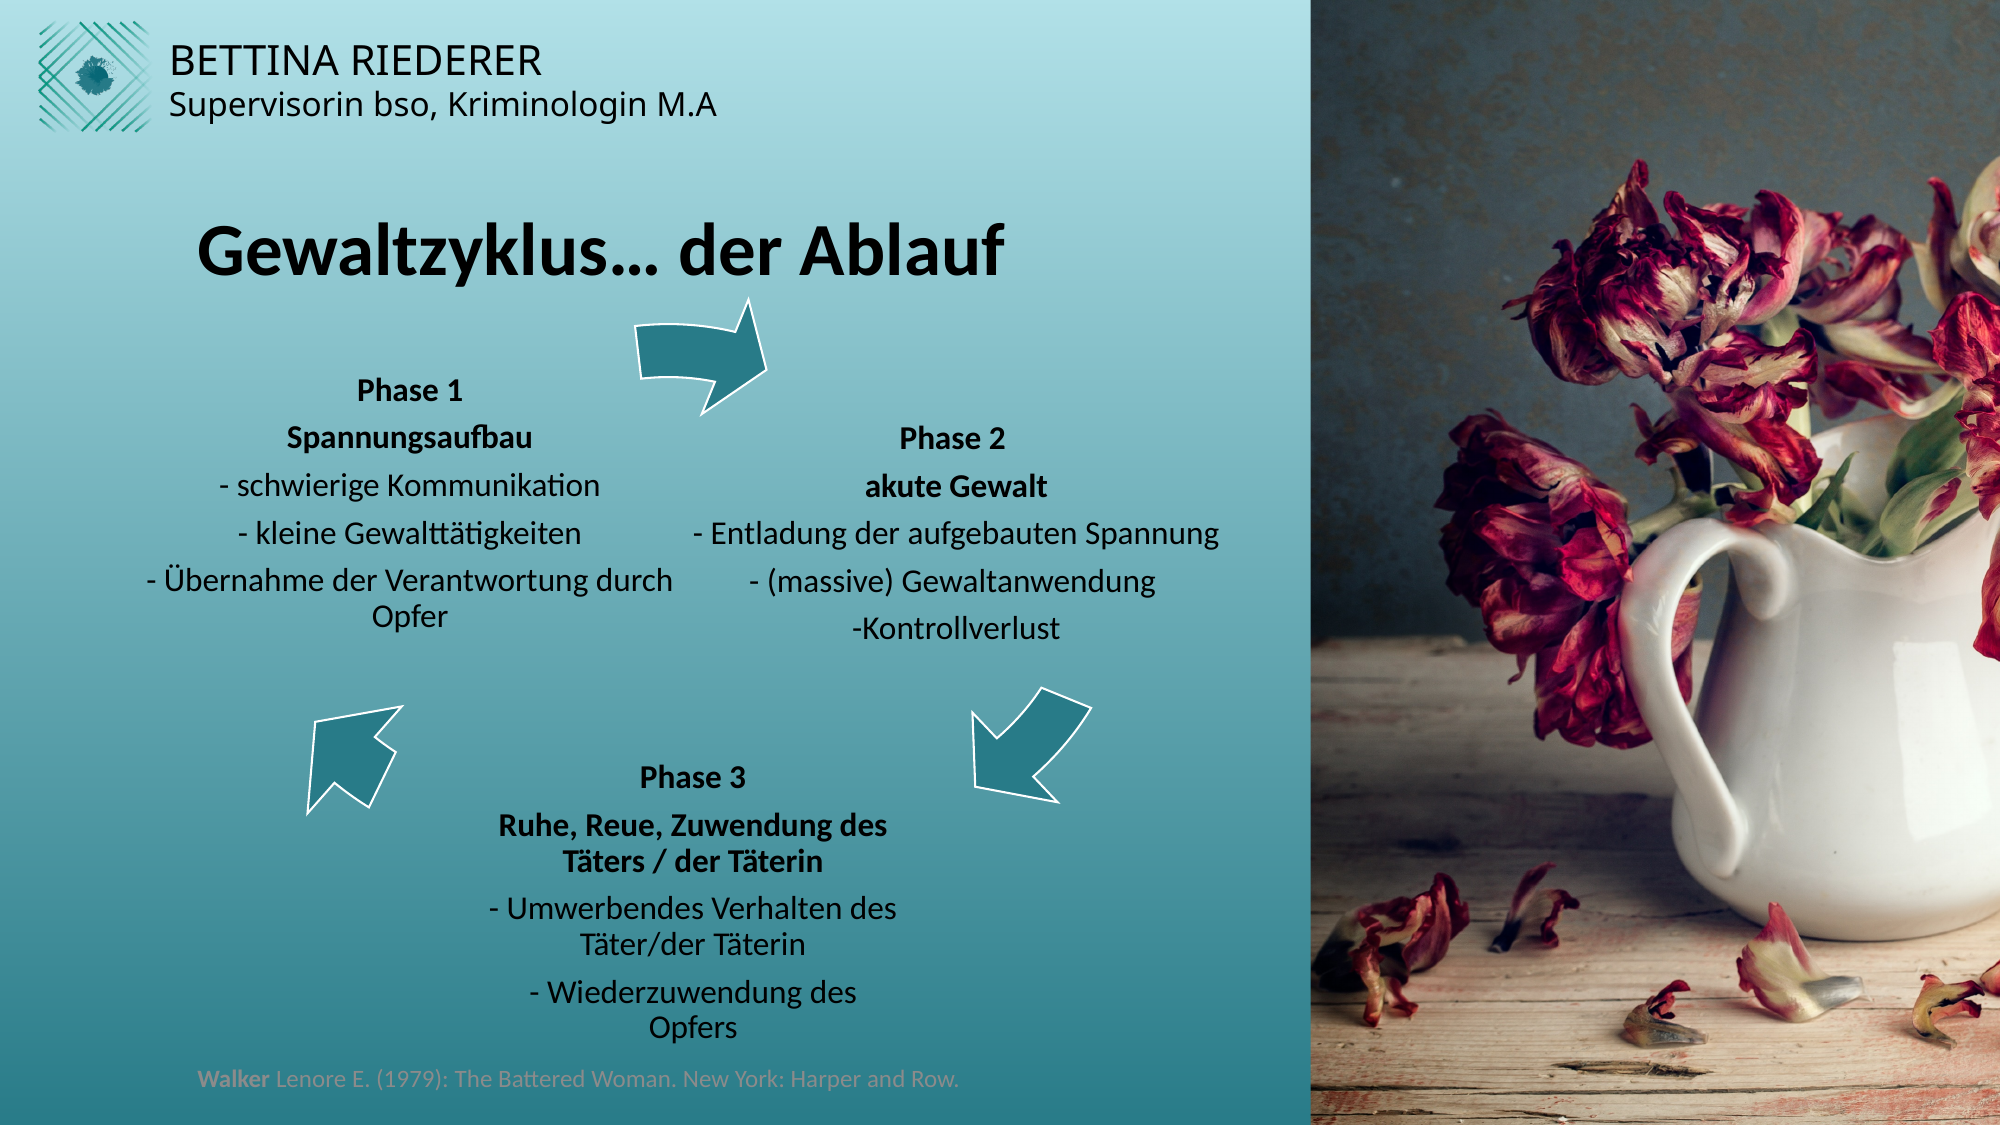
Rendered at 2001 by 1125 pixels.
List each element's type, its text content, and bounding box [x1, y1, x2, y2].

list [106, 322, 1250, 1044]
picture [38, 20, 153, 133]
title Gewaltzyklus… der Ablauf [182, 171, 1250, 300]
footer Walker Lenore E. (1979): The Battered Woman. New York: Harper and Row. [182, 1062, 1177, 1122]
picture [1310, 0, 2000, 1125]
